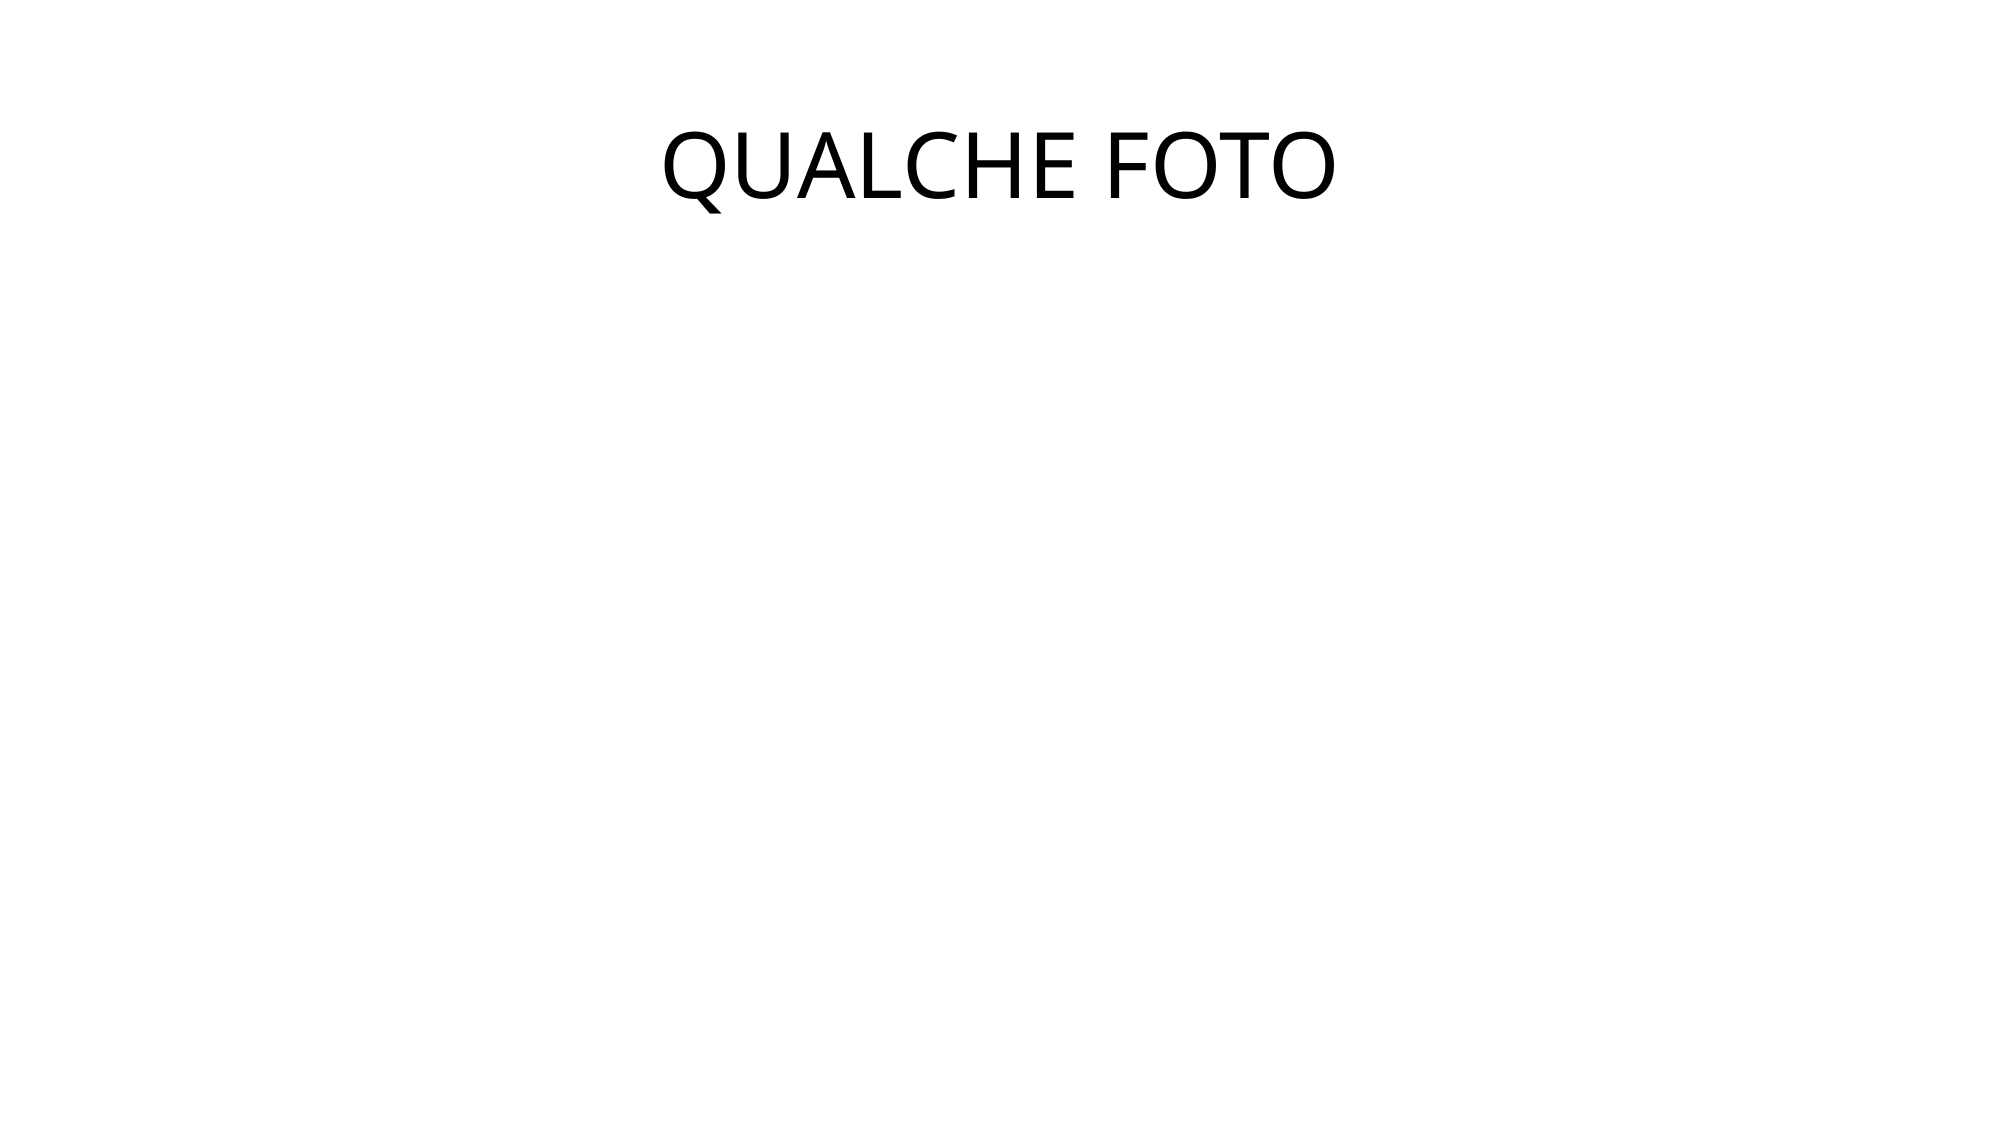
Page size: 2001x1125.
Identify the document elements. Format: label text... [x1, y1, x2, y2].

title QUALCHE FOTO [137, 59, 1863, 278]
